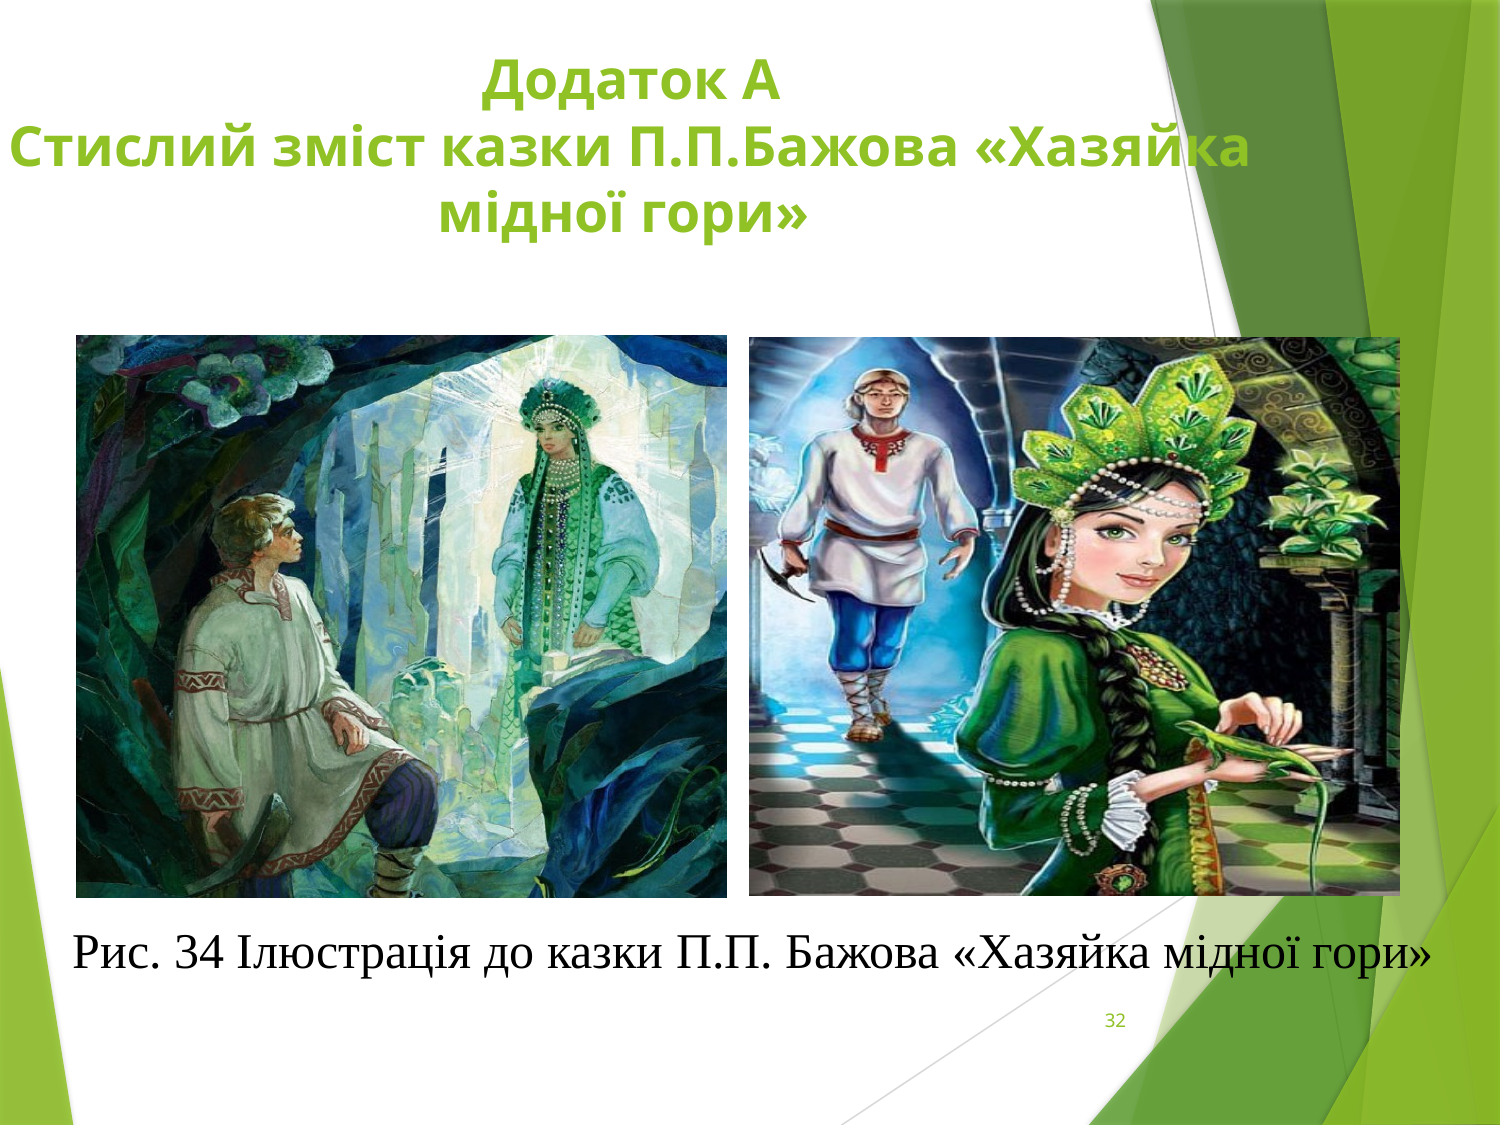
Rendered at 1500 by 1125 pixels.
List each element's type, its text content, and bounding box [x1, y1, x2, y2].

picture [749, 336, 1400, 896]
picture [76, 335, 728, 899]
text_box Рис. 34 Ілюстрація до казки П.П. Бажова «Хазяйка мідної гори» [57, 910, 1472, 986]
title Додаток А Стислий зміст казки П.П.Бажова «Хазяйка мідної гори» [0, 36, 1301, 254]
slide_number 32 [1057, 991, 1142, 1051]
